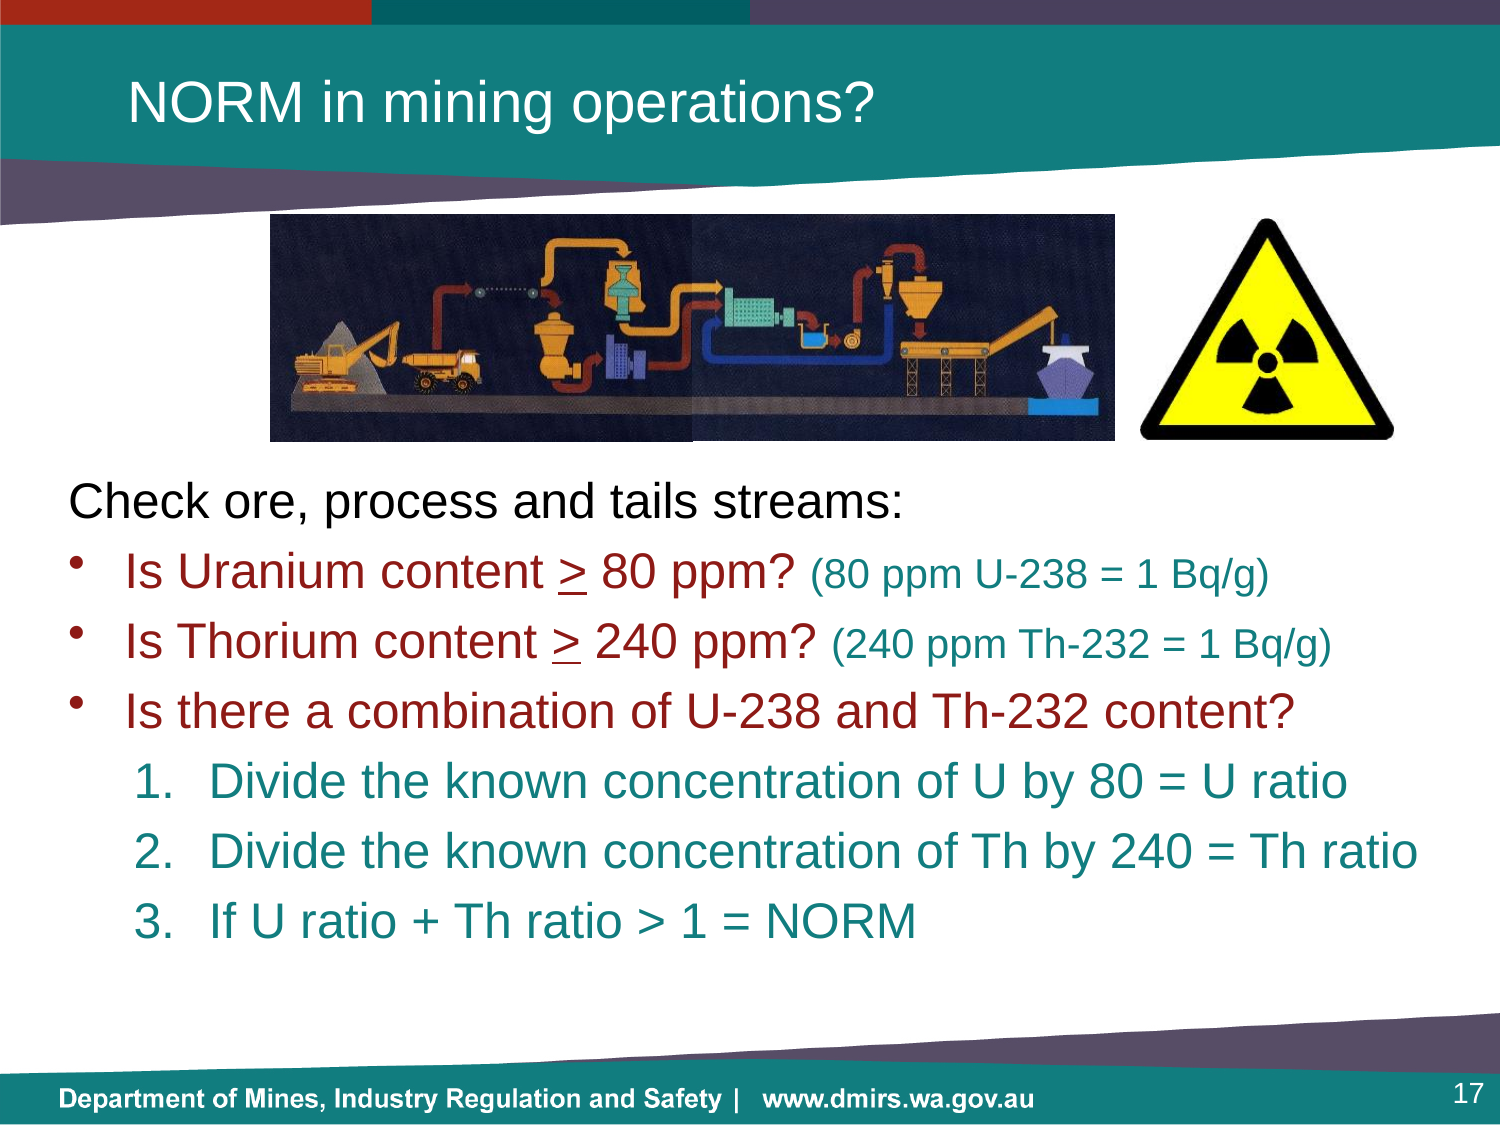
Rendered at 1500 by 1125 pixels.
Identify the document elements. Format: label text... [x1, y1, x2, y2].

slide_number 17 [1187, 1066, 1500, 1125]
text_box Check ore, process and tails streams: Is Uranium content > 80 ppm? (80 ppm U-238 = 1 Bq/g) Is Thorium content > 240 ppm? (240 ppm Th-232 = 1 Bq/g) Is there a combination of U-238 and Th-232 content? Divide the known concentration of U by 80 = U ratio Divide the known concentration of Th by 240 = Th ratio If U ratio + Th ratio > 1 = NORM [53, 461, 1488, 1002]
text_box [269, 214, 1115, 442]
picture [0, 0, 1500, 441]
picture [0, 1013, 1500, 1125]
title NORM in mining operations? [112, 37, 1388, 161]
